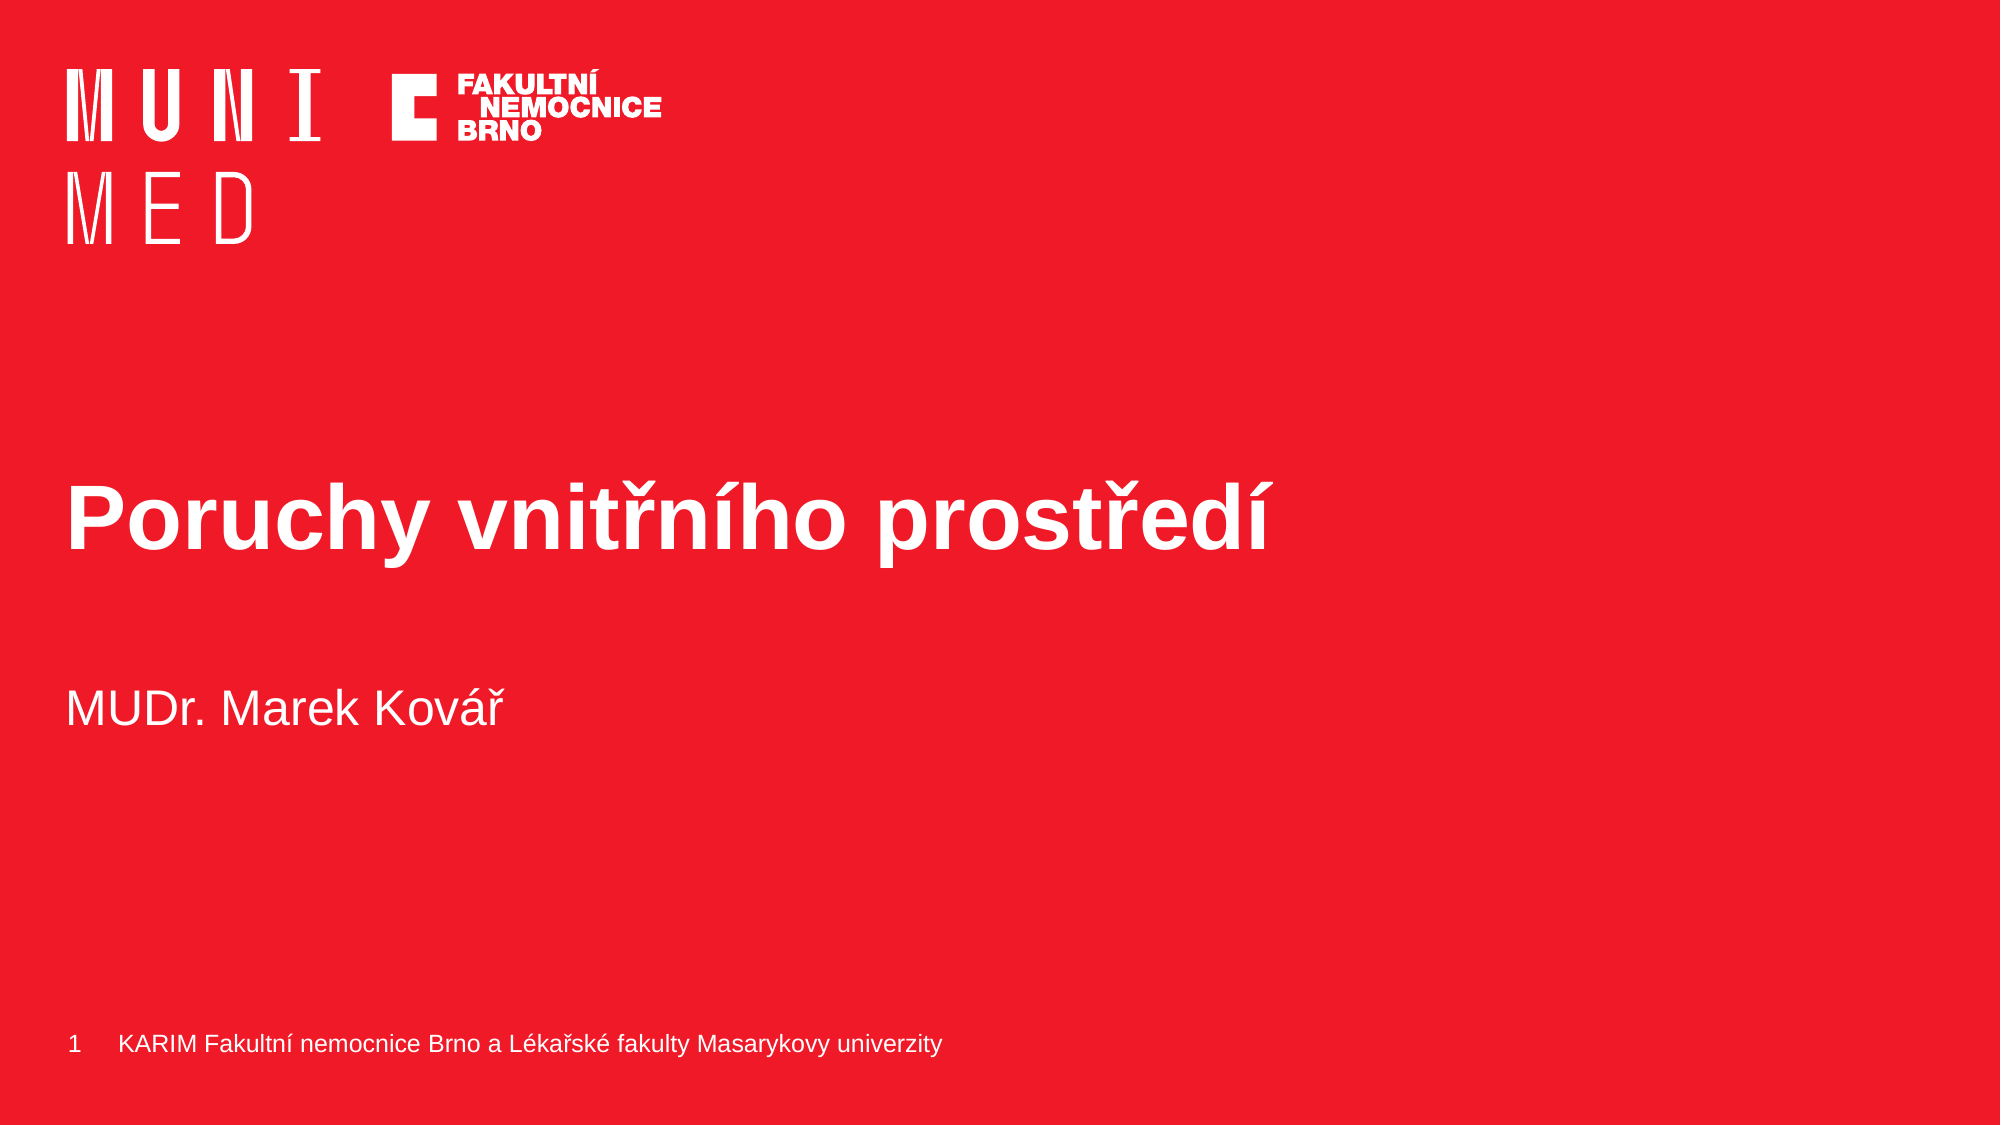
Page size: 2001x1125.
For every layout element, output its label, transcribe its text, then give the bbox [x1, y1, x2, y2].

subtitle MUDr. Marek Kovář [65, 675, 1930, 790]
slide_number 1 [67, 1021, 110, 1063]
footer KARIM Fakultní nemocnice Brno a Lékařské fakulty Masarykovy univerzity [118, 1021, 1418, 1063]
title Poruchy vnitřního prostředí [65, 475, 1930, 668]
